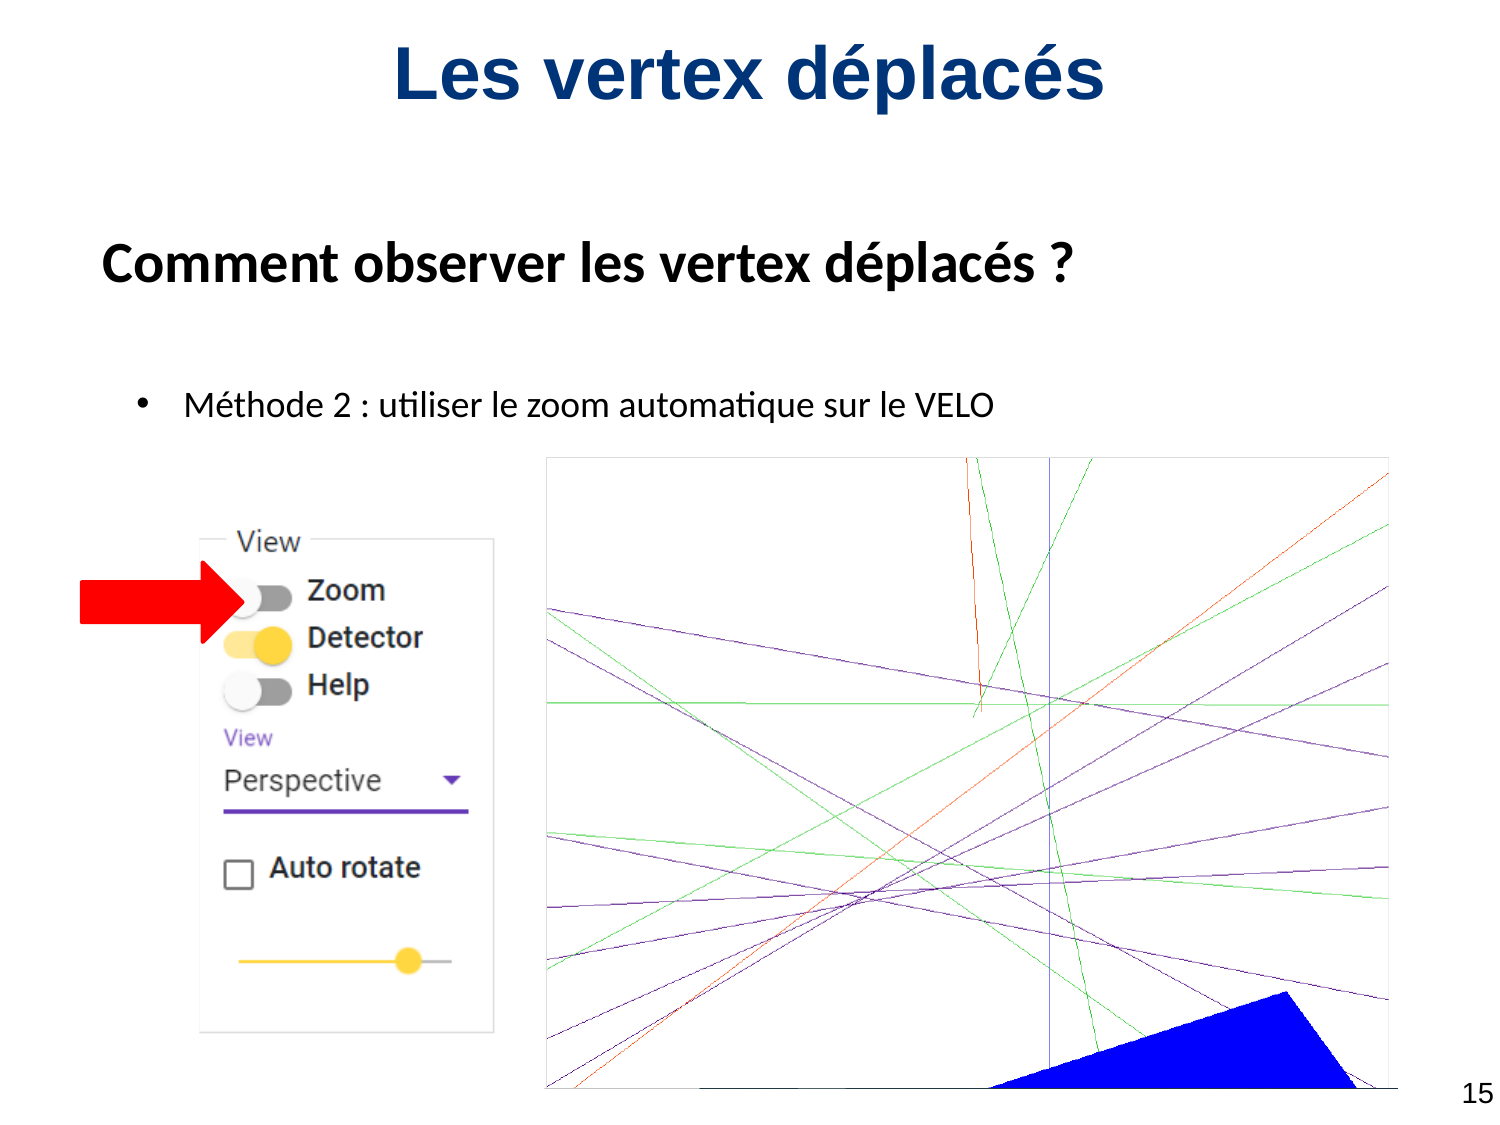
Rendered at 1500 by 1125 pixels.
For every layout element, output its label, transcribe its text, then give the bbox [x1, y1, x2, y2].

text_box [79, 580, 194, 625]
picture [543, 451, 1399, 1089]
text_box 15 [1446, 1066, 1500, 1111]
picture [199, 502, 499, 1038]
text_box Méthode 2 : utiliser le zoom automatique sur le VELO [121, 372, 1234, 433]
text_box Comment observer les vertex déplacés ? [88, 216, 1092, 347]
text_box Les vertex déplacés [0, 0, 1500, 139]
